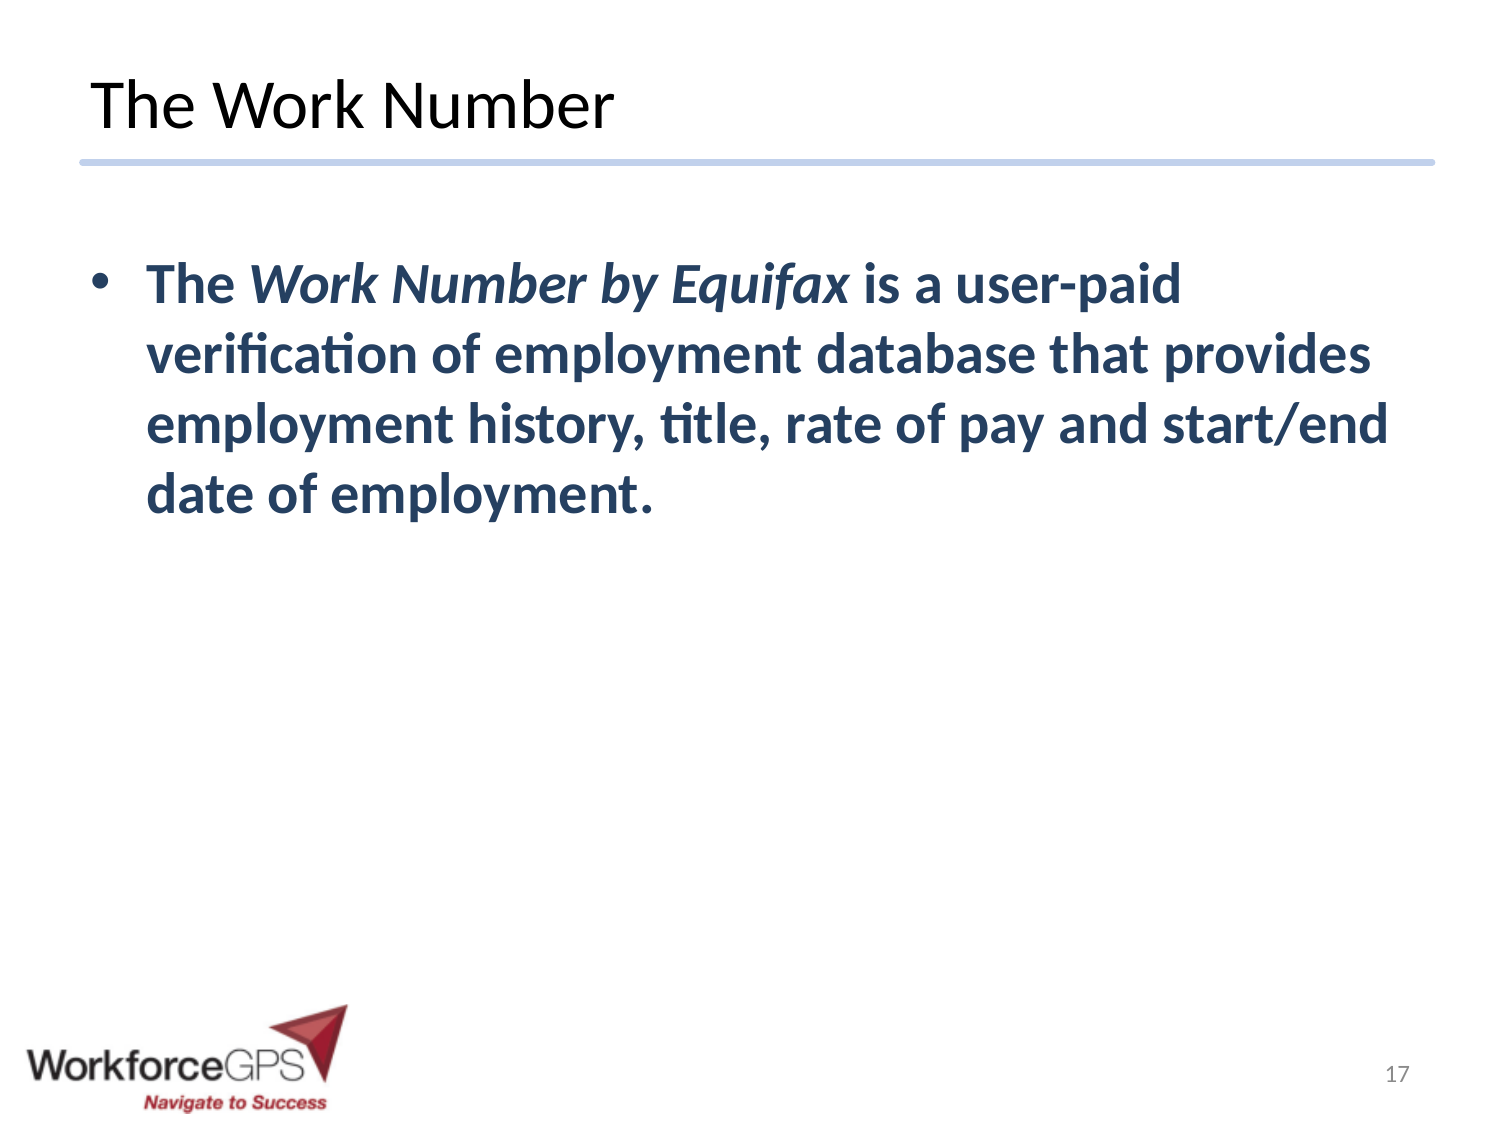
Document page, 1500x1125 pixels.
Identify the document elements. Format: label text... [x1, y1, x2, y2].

picture [24, 1004, 351, 1114]
list The Work Number by Equifax is a user-paid verification of employment database that provides employment history, title, rate of pay and start/end date of employment. [75, 237, 1425, 1005]
title The Work Number [75, 50, 1425, 150]
slide_number 17 [1074, 1042, 1425, 1103]
